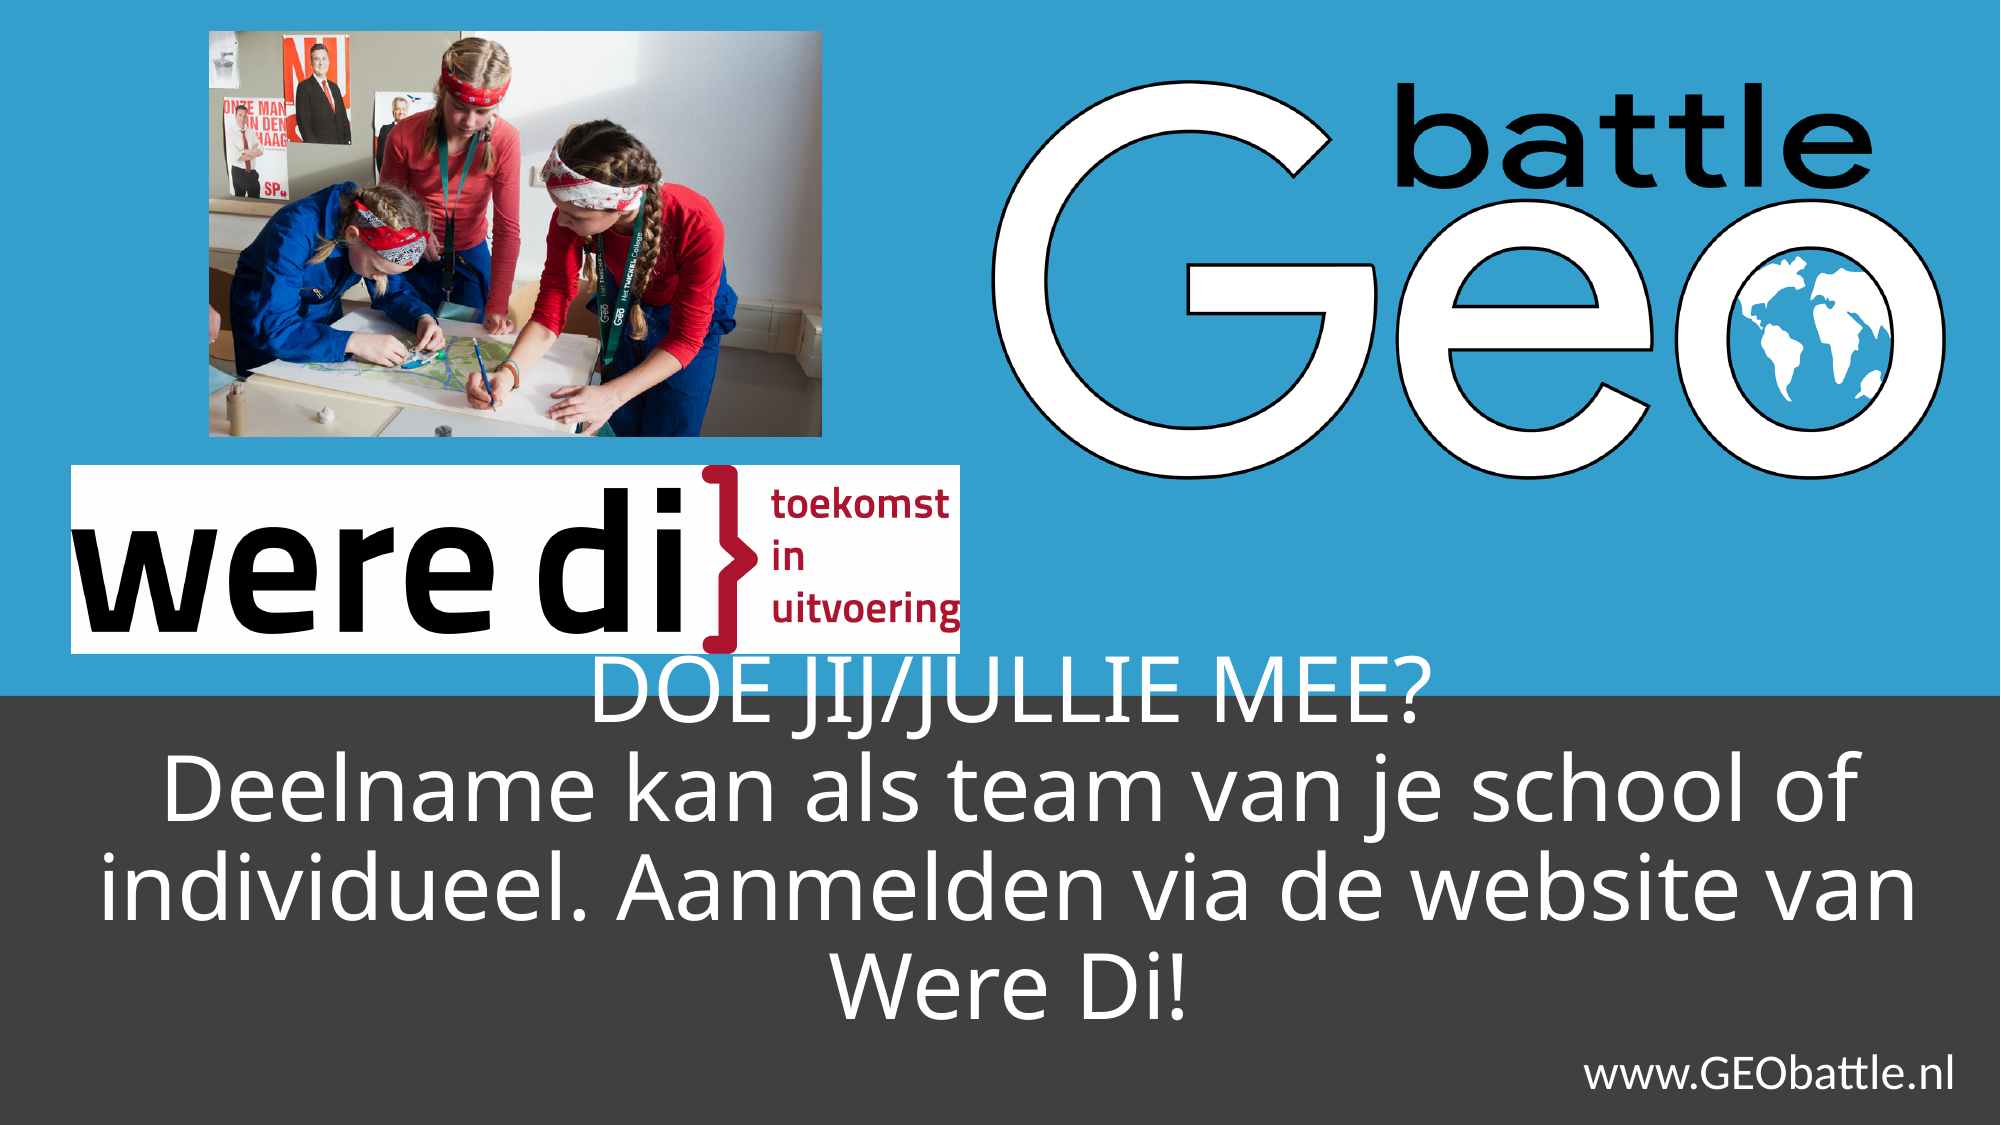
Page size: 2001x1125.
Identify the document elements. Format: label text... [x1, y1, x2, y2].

picture [209, 31, 822, 437]
title DOE JIJ/JULLIE MEE? Deelname kan als team van je school of individueel. Aanmelden via de website van Were Di! [9, 700, 2000, 1047]
text_box www.GEObattle.nl [1568, 1031, 2000, 1107]
picture [71, 6, 1984, 654]
text_box [0, 695, 2000, 1125]
